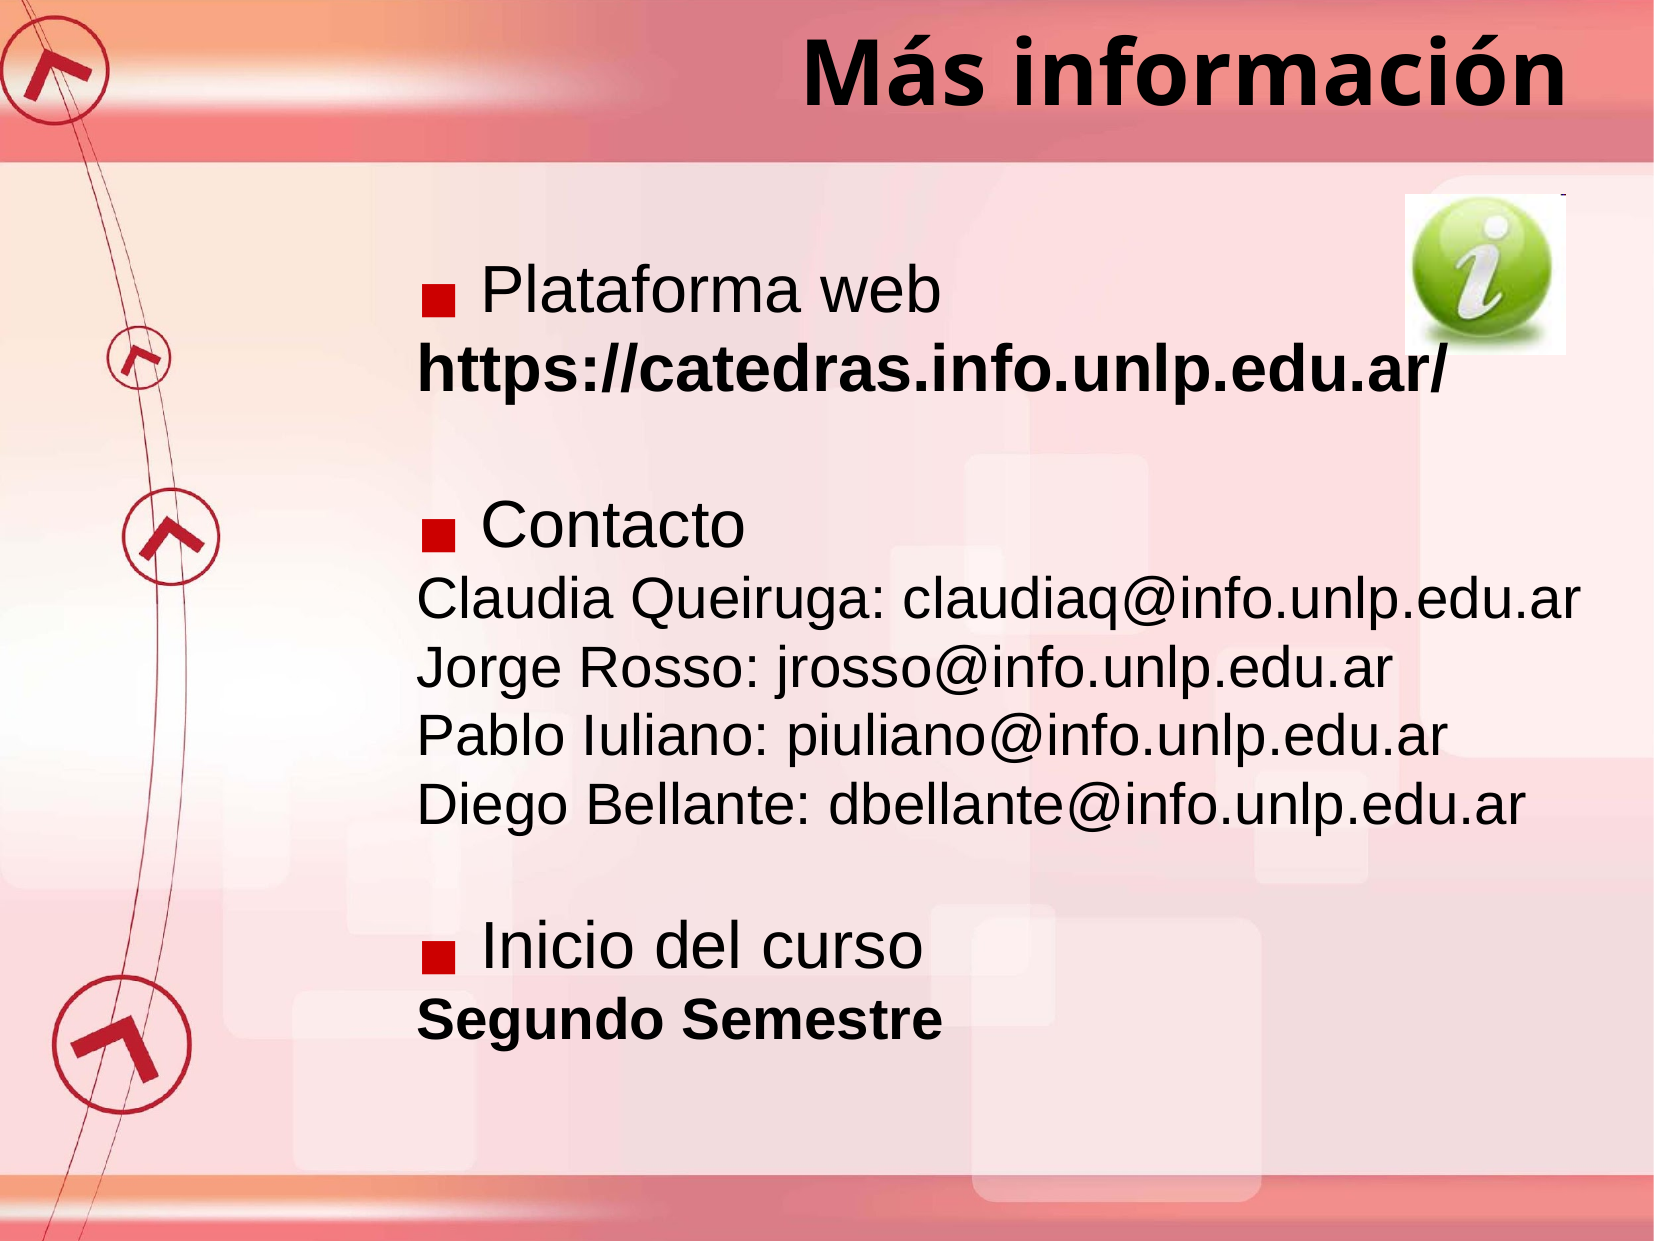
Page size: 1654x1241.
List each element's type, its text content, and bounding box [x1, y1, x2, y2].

picture [0, 0, 1654, 1241]
text_box Plataforma web https://catedras.info.unlp.edu.ar/ Contacto Claudia Queiruga: claudiaq@info.unlp.edu.ar Jorge Rosso: jrosso@info.unlp.edu.ar Pablo Iuliano: piuliano@info.unlp.edu.ar Diego Bellante: dbellante@info.unlp.edu.ar Inicio del curso Segundo Semestre [318, 242, 1607, 1075]
text_box Más información [82, 0, 1571, 146]
